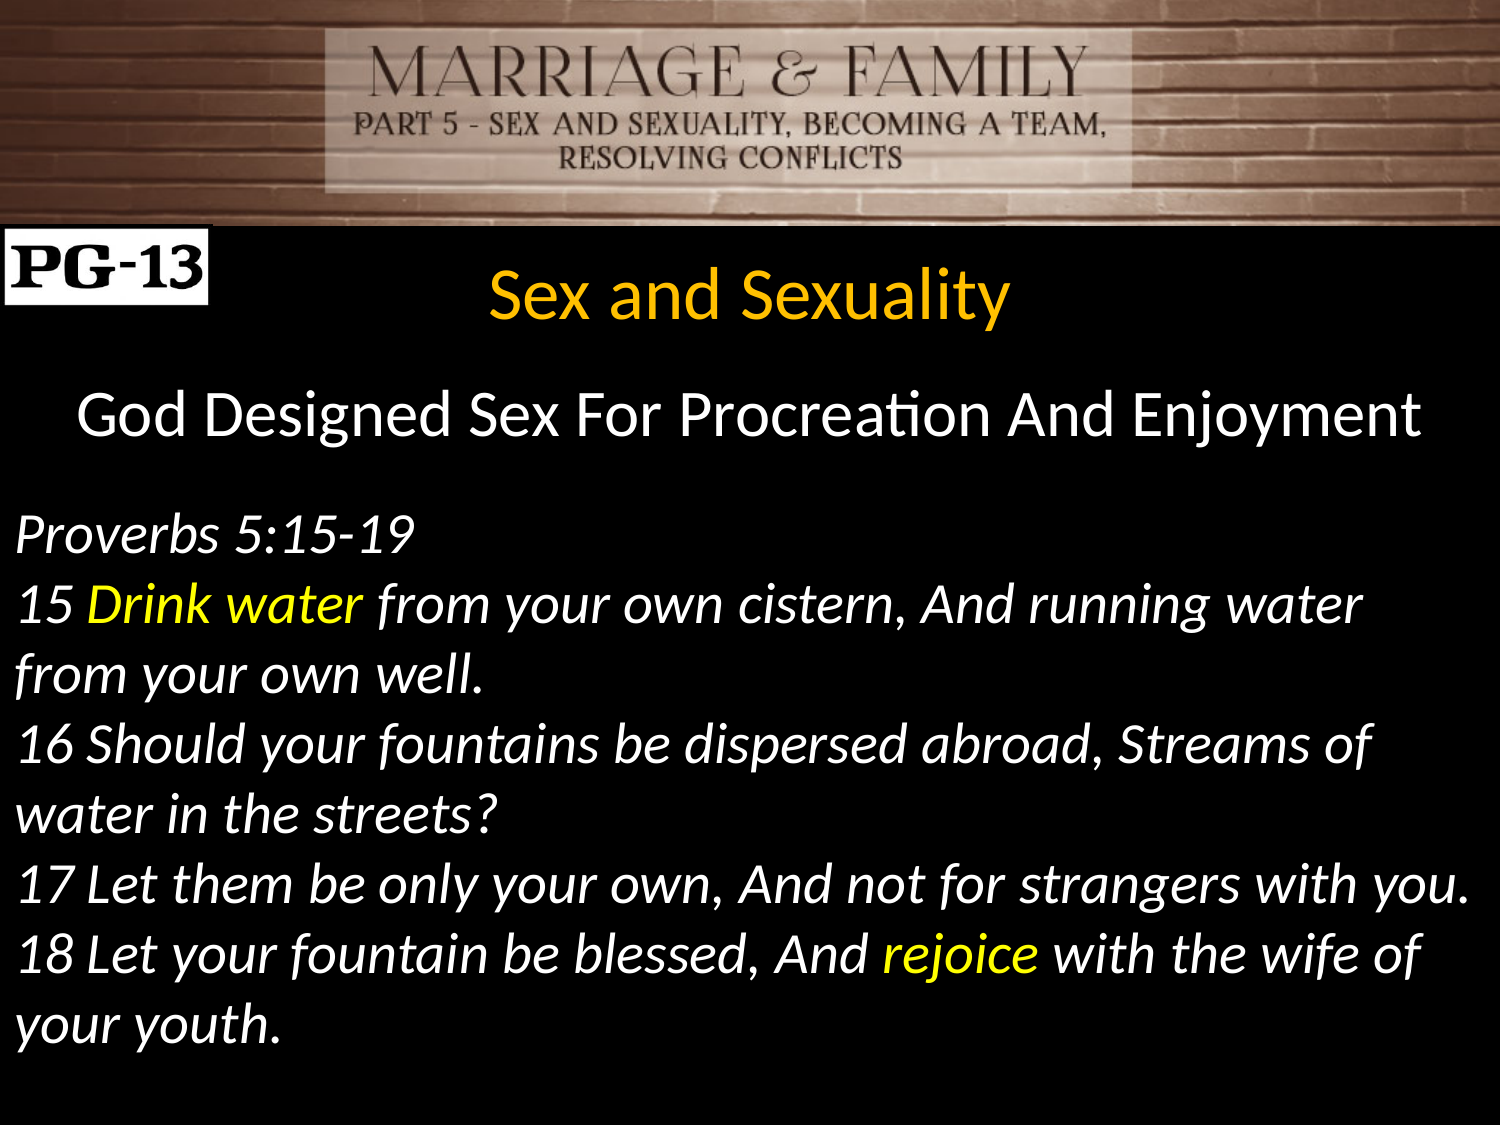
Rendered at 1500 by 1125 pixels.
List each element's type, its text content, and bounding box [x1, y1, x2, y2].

text_box Proverbs 5:15-19 15 Drink water from your own cistern, And running water from your own well. 16 Should your fountains be dispersed abroad, Streams of water in the streets? 17 Let them be only your own, And not for strangers with you. 18 Let your fountain be blessed, And rejoice with the wife of your youth. [0, 487, 1500, 1062]
picture [0, 0, 1500, 309]
text_box God Designed Sex For Procreation And Enjoyment [0, 362, 1500, 458]
text_box Sex and Sexuality [0, 237, 1500, 343]
